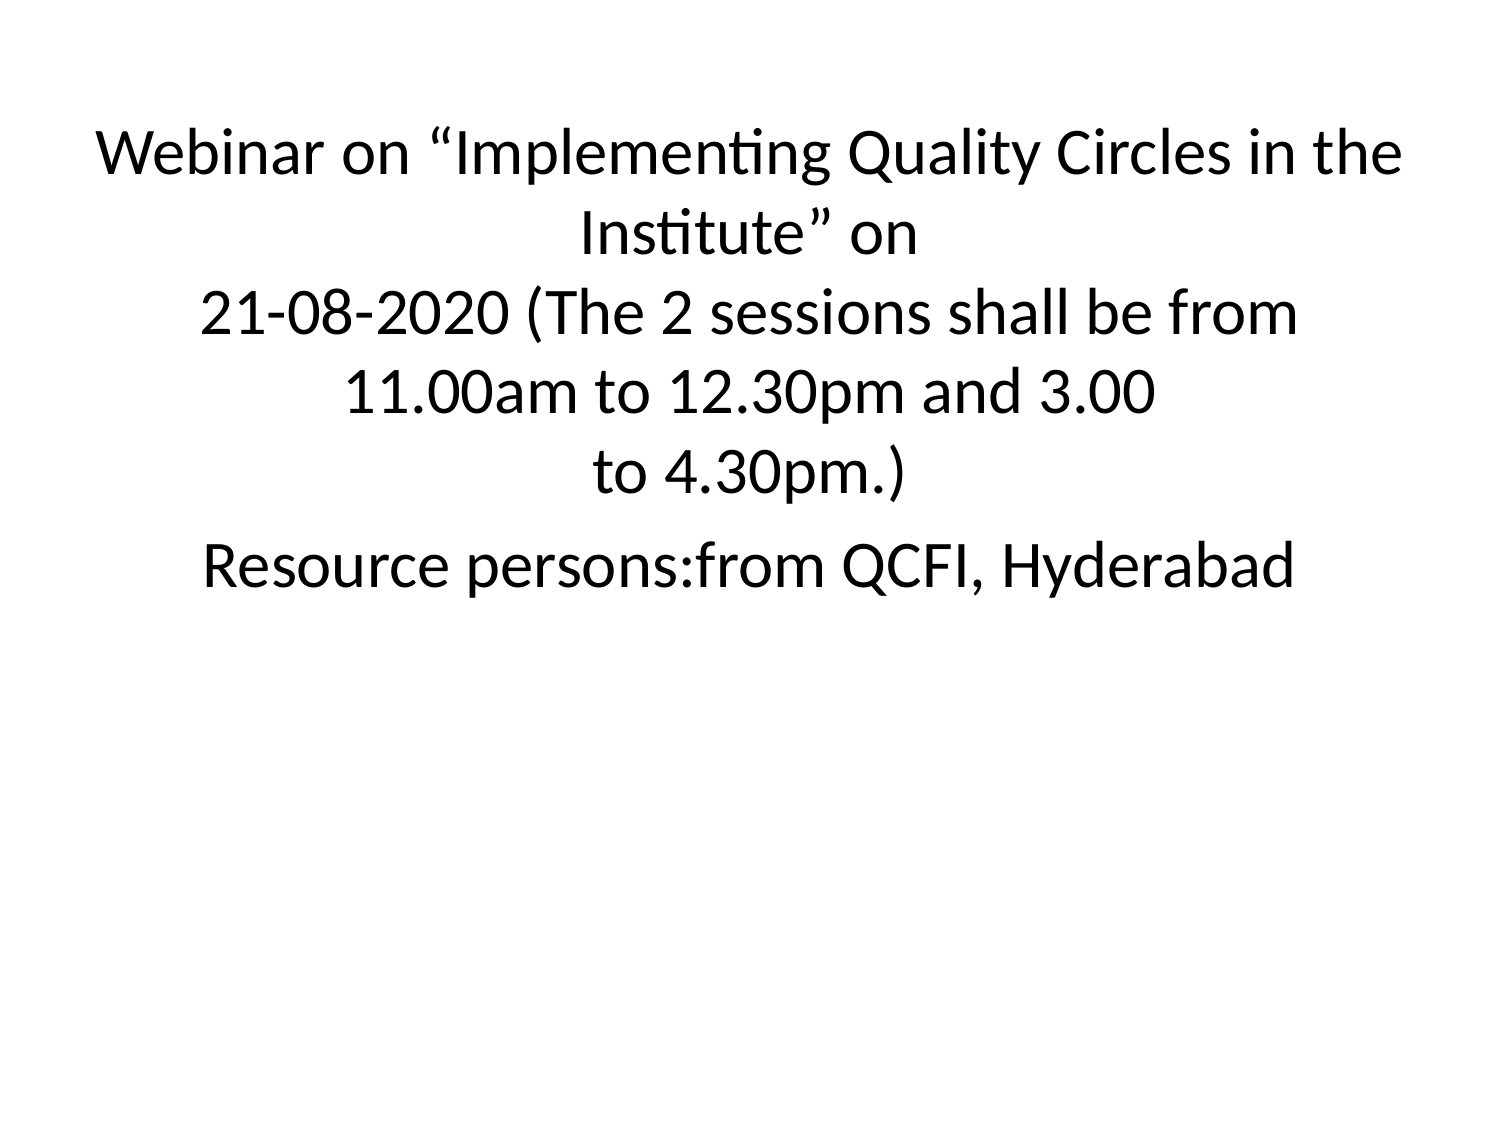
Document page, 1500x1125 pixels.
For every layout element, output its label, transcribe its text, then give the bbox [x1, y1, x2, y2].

list Webinar on “Implementing Quality Circles in the Institute” on 21-08-2020 (The 2 sessions shall be from 11.00am to 12.30pm and 3.00 to 4.30pm.) Resource persons:from QCFI, Hyderabad [75, 99, 1425, 1005]
